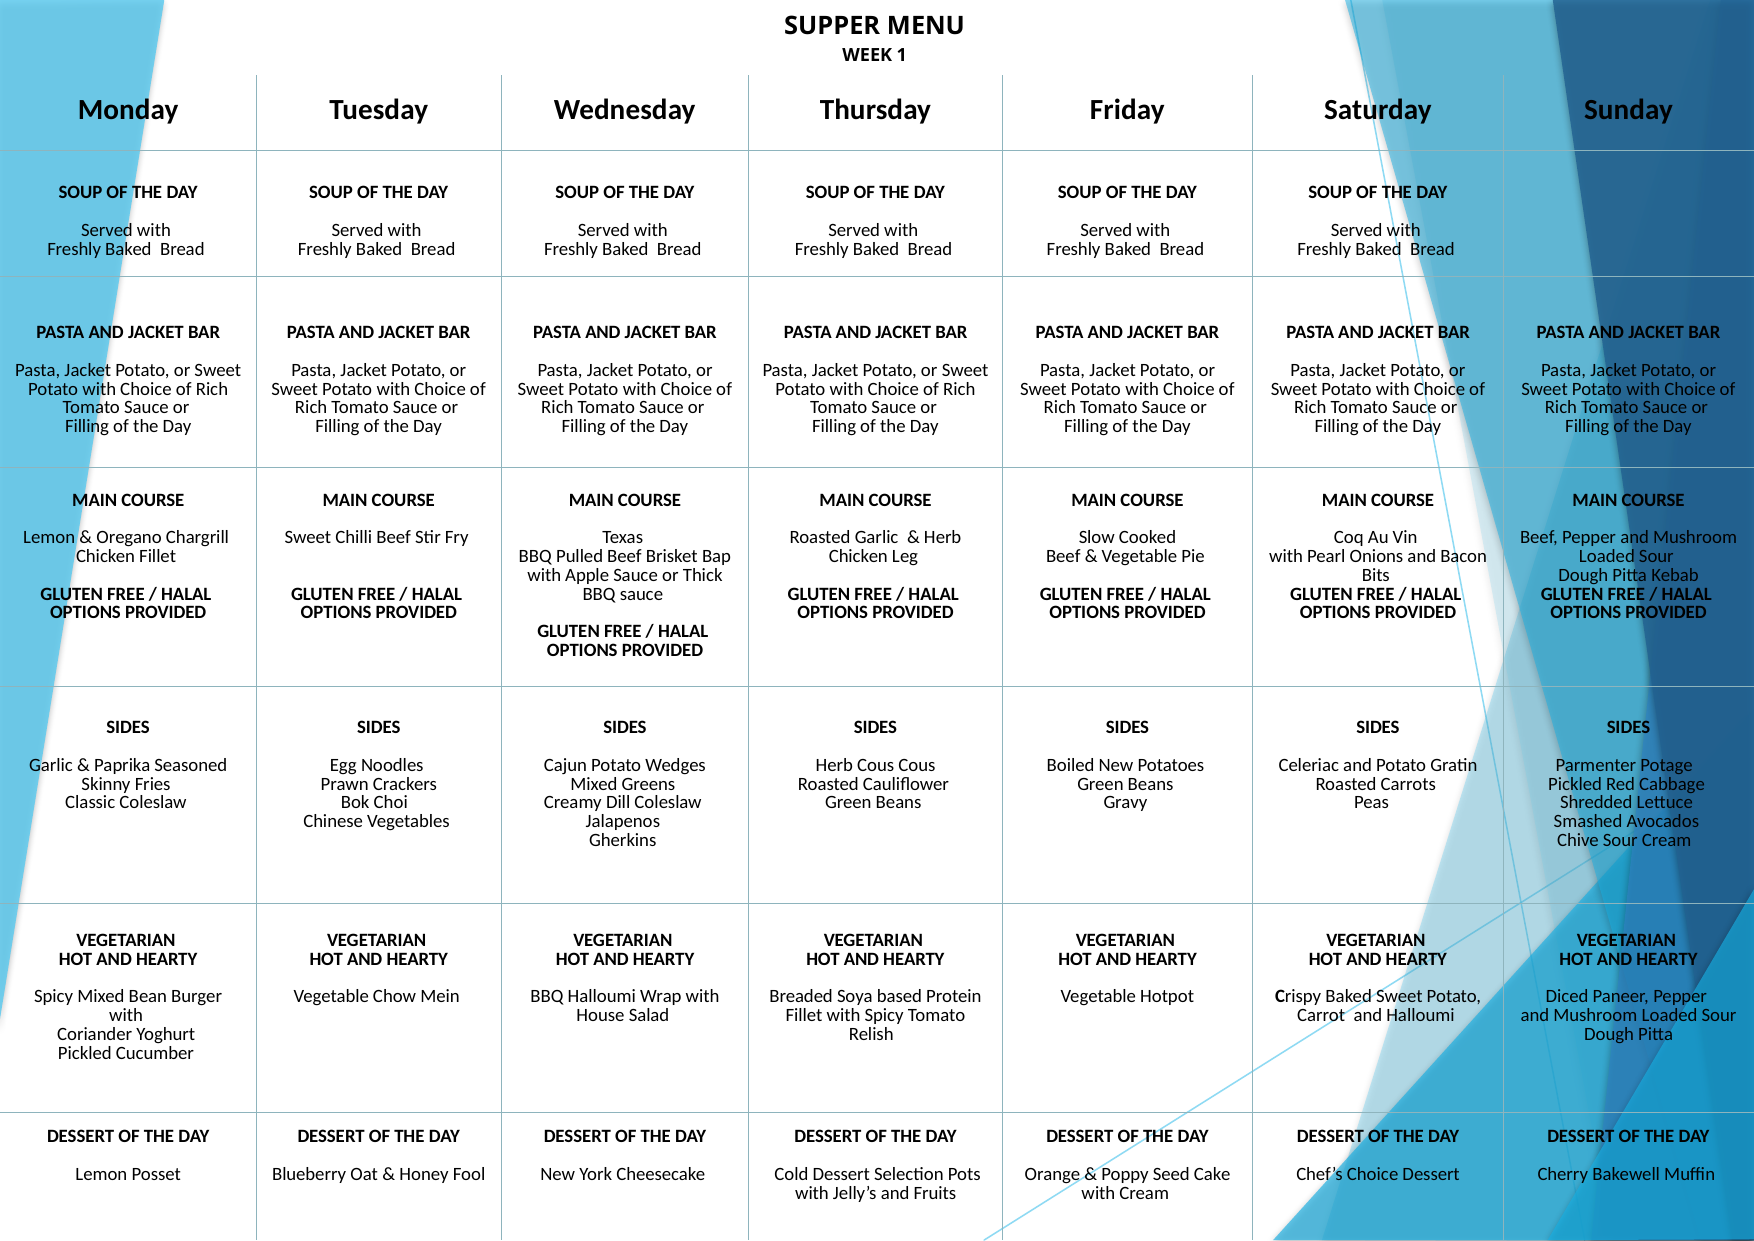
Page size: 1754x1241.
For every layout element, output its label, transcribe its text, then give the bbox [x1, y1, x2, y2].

table_header Sunday [1504, 75, 1754, 150]
table_cell SOUP OF THE DAY Served with Freshly Baked Bread [502, 151, 748, 276]
table_cell MAIN COURSE Coq Au Vin with Pearl Onions and Bacon Bits GLUTEN FREE / HALAL OPTIONS PROVIDED [1253, 468, 1503, 686]
table_cell SIDES Parmenter Potage Pickled Red Cabbage Shredded Lettuce Smashed Avocados Chive Sour Cream [1504, 687, 1754, 903]
table_cell PASTA AND JACKET BAR Pasta, Jacket Potato, or Sweet Potato with Choice of Rich Tomato Sauce or Filling of the Day [1003, 277, 1252, 467]
table_cell DESSERT OF THE DAY Cherry Bakewell Muffin [1504, 1113, 1754, 1240]
table_cell SOUP OF THE DAY Served with Freshly Baked Bread [1003, 151, 1252, 276]
table_cell SOUP OF THE DAY Served with Freshly Baked Bread [749, 151, 1002, 276]
table_cell PASTA AND JACKET BAR Pasta, Jacket Potato, or Sweet Potato with Choice of Rich Tomato Sauce or Filling of the Day [0, 277, 256, 467]
table_cell [1504, 151, 1754, 276]
table_cell DESSERT OF THE DAY New York Cheesecake [502, 1113, 748, 1240]
table_cell DESSERT OF THE DAY Chef’s Choice Dessert [1253, 1113, 1503, 1240]
table_cell VEGETARIAN HOT AND HEARTY Crispy Baked Sweet Potato, Carrot and Halloumi [1253, 904, 1503, 1112]
table_cell SIDES Cajun Potato Wedges Mixed Greens Creamy Dill Coleslaw Jalapenos Gherkins [502, 687, 748, 903]
table_cell MAIN COURSE Slow Cooked Beef & Vegetable Pie GLUTEN FREE / HALAL OPTIONS PROVIDED [1003, 468, 1252, 686]
table_cell PASTA AND JACKET BAR Pasta, Jacket Potato, or Sweet Potato with Choice of Rich Tomato Sauce or Filling of the Day [1253, 277, 1503, 467]
table_cell DESSERT OF THE DAY Lemon Posset [0, 1113, 256, 1240]
table_header Friday [1003, 75, 1252, 150]
table_cell VEGETARIAN HOT AND HEARTY Vegetable Chow Mein [257, 904, 501, 1112]
table_cell PASTA AND JACKET BAR Pasta, Jacket Potato, or Sweet Potato with Choice of Rich Tomato Sauce or Filling of the Day [502, 277, 748, 467]
table_cell DESSERT OF THE DAY Cold Dessert Selection Pots with Jelly’s and Fruits [749, 1113, 1002, 1240]
table_cell PASTA AND JACKET BAR Pasta, Jacket Potato, or Sweet Potato with Choice of Rich Tomato Sauce or Filling of the Day [257, 277, 501, 467]
table_cell VEGETARIAN HOT AND HEARTY Breaded Soya based Protein Fillet with Spicy Tomato Relish [749, 904, 1002, 1112]
table_cell SIDES Boiled New Potatoes Green Beans Gravy [1003, 687, 1252, 903]
table_header Tuesday [257, 75, 501, 150]
table_cell SIDES Herb Cous Cous Roasted Cauliflower Green Beans [749, 687, 1002, 903]
table_header Saturday [1253, 75, 1503, 150]
table_cell MAIN COURSE Beef, Pepper and Mushroom Loaded Sour Dough Pitta Kebab GLUTEN FREE / HALAL OPTIONS PROVIDED [1504, 468, 1754, 686]
text_box SUPPER MENU WEEK 1 [759, 0, 991, 75]
table_cell SOUP OF THE DAY Served with Freshly Baked Bread [0, 151, 256, 276]
table_cell SOUP OF THE DAY Served with Freshly Baked Bread [257, 151, 501, 276]
table_header Monday [0, 75, 256, 150]
table_cell VEGETARIAN HOT AND HEARTY BBQ Halloumi Wrap with House Salad [502, 904, 748, 1112]
table_cell MAIN COURSE Lemon & Oregano Chargrill Chicken Fillet GLUTEN FREE / HALAL OPTIONS PROVIDED [0, 468, 256, 686]
table_header Thursday [749, 75, 1002, 150]
table_cell VEGETARIAN HOT AND HEARTY Spicy Mixed Bean Burger with Coriander Yoghurt Pickled Cucumber [0, 904, 256, 1112]
table_cell SIDES Egg Noodles Prawn Crackers Bok Choi Chinese Vegetables [257, 687, 501, 903]
table_cell VEGETARIAN HOT AND HEARTY Vegetable Hotpot [1003, 904, 1252, 1112]
table_cell MAIN COURSE Roasted Garlic & Herb Chicken Leg GLUTEN FREE / HALAL OPTIONS PROVIDED [749, 468, 1002, 686]
table_cell SIDES Celeriac and Potato Gratin Roasted Carrots Peas [1253, 687, 1503, 903]
table_cell SOUP OF THE DAY Served with Freshly Baked Bread [1253, 151, 1503, 276]
table_cell PASTA AND JACKET BAR Pasta, Jacket Potato, or Sweet Potato with Choice of Rich Tomato Sauce or Filling of the Day [749, 277, 1002, 467]
table_cell VEGETARIAN HOT AND HEARTY Diced Paneer, Pepper and Mushroom Loaded Sour Dough Pitta [1504, 904, 1754, 1112]
table_cell PASTA AND JACKET BAR Pasta, Jacket Potato, or Sweet Potato with Choice of Rich Tomato Sauce or Filling of the Day [1504, 277, 1754, 467]
table_cell MAIN COURSE Texas BBQ Pulled Beef Brisket Bap with Apple Sauce or Thick BBQ sauce GLUTEN FREE / HALAL OPTIONS PROVIDED [502, 468, 748, 686]
table_cell DESSERT OF THE DAY Orange & Poppy Seed Cake with Cream [1003, 1113, 1252, 1240]
table_cell DESSERT OF THE DAY Blueberry Oat & Honey Fool [257, 1113, 501, 1240]
table_header Wednesday [502, 75, 748, 150]
table_cell SIDES Garlic & Paprika Seasoned Skinny Fries Classic Coleslaw [0, 687, 256, 903]
table_cell MAIN COURSE Sweet Chilli Beef Stir Fry GLUTEN FREE / HALAL OPTIONS PROVIDED [257, 468, 501, 686]
